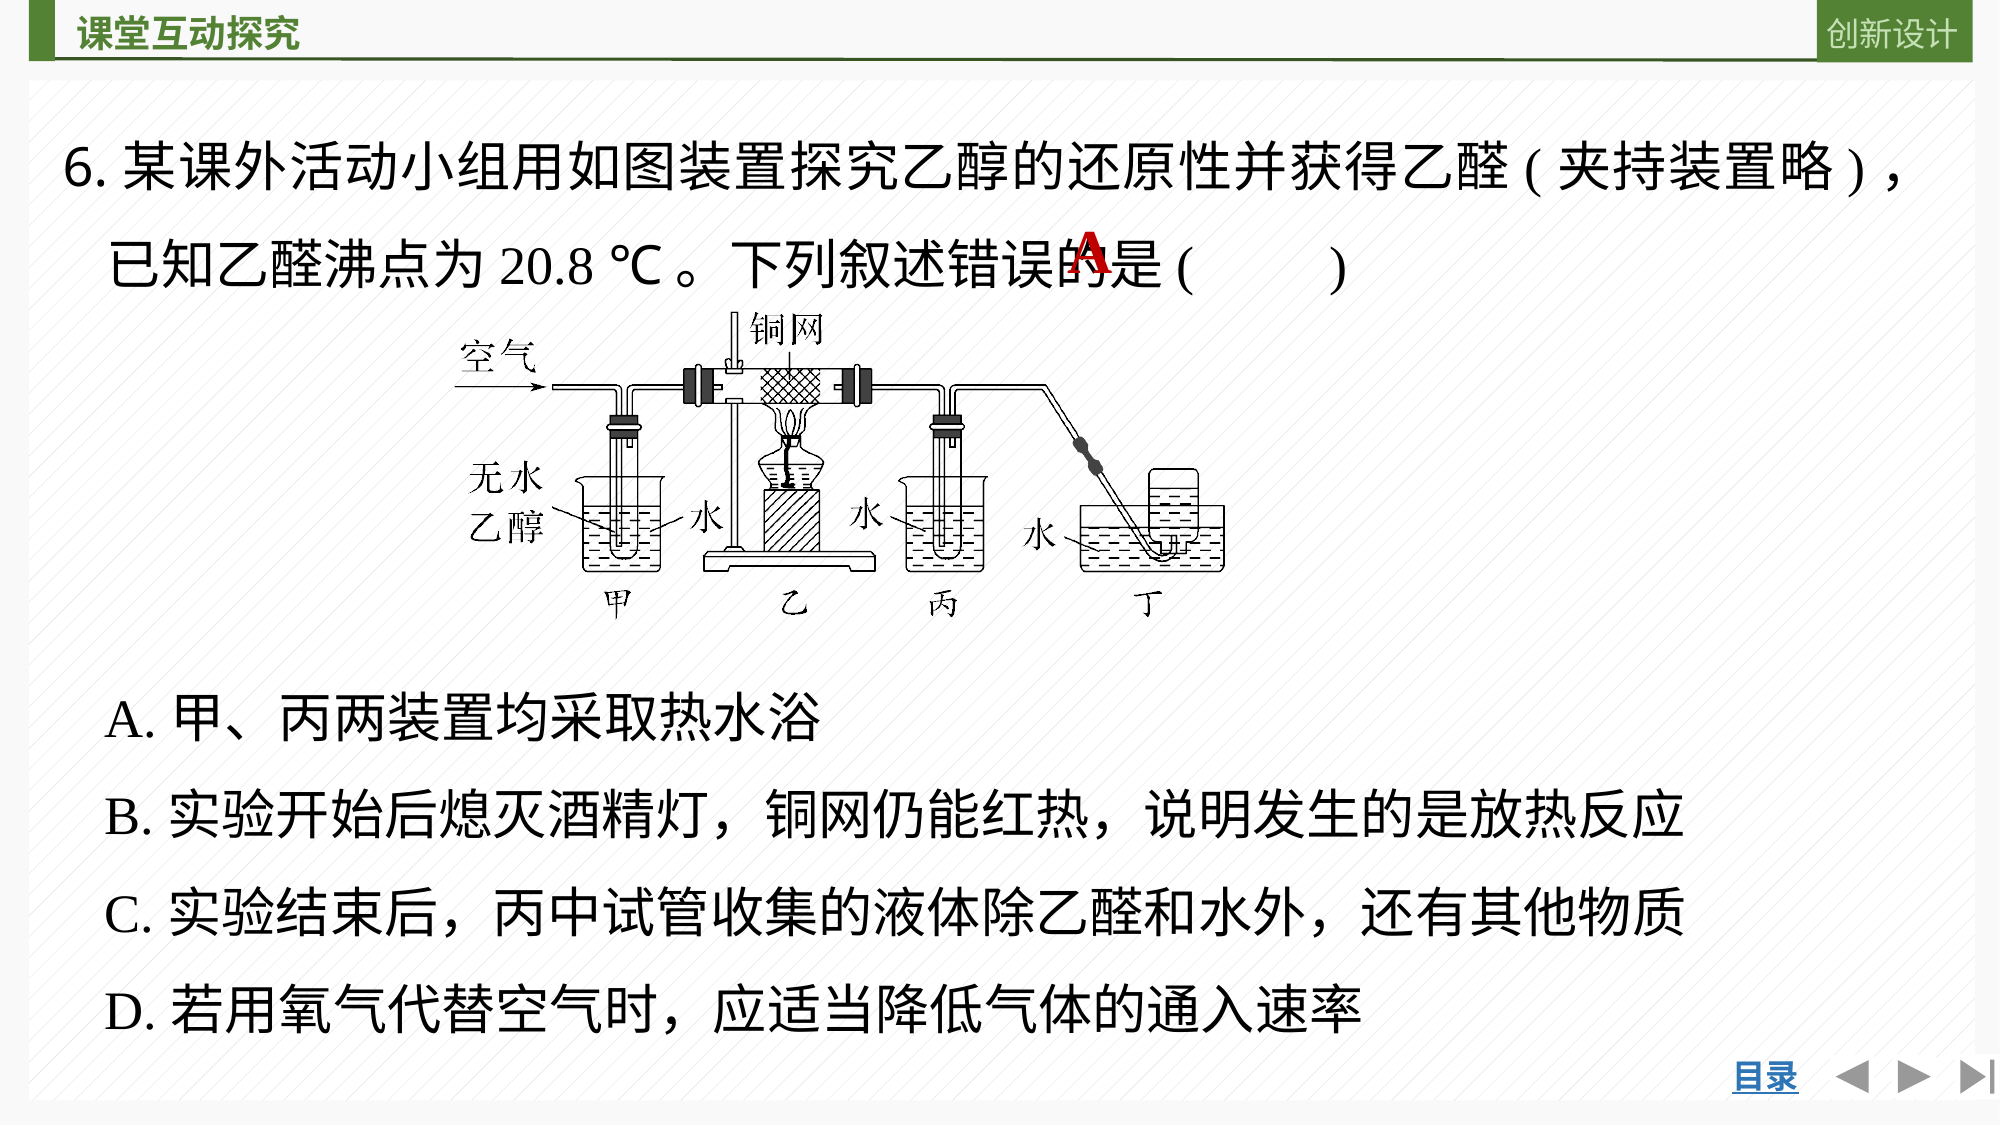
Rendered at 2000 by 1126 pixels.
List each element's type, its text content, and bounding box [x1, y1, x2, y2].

text_box A [1052, 203, 1121, 294]
picture [438, 296, 1237, 630]
text_box A.甲、丙两装置均采取热水浴 B.实验开始后熄灭酒精灯，铜网仍能红热，说明发生的是放热反应 C.实验结束后，丙中试管收集的液体除乙醛和水外，还有其他物质 D.若用氧气代替空气时，应适当降低气体的通入速率 [84, 640, 1955, 1051]
text_box 6.某课外活动小组用如图装置探究乙醇的还原性并获得乙醛(夹持装置略)，已知乙醛沸点为20.8 ℃。下列叙述错误的是( ) [42, 90, 1955, 305]
